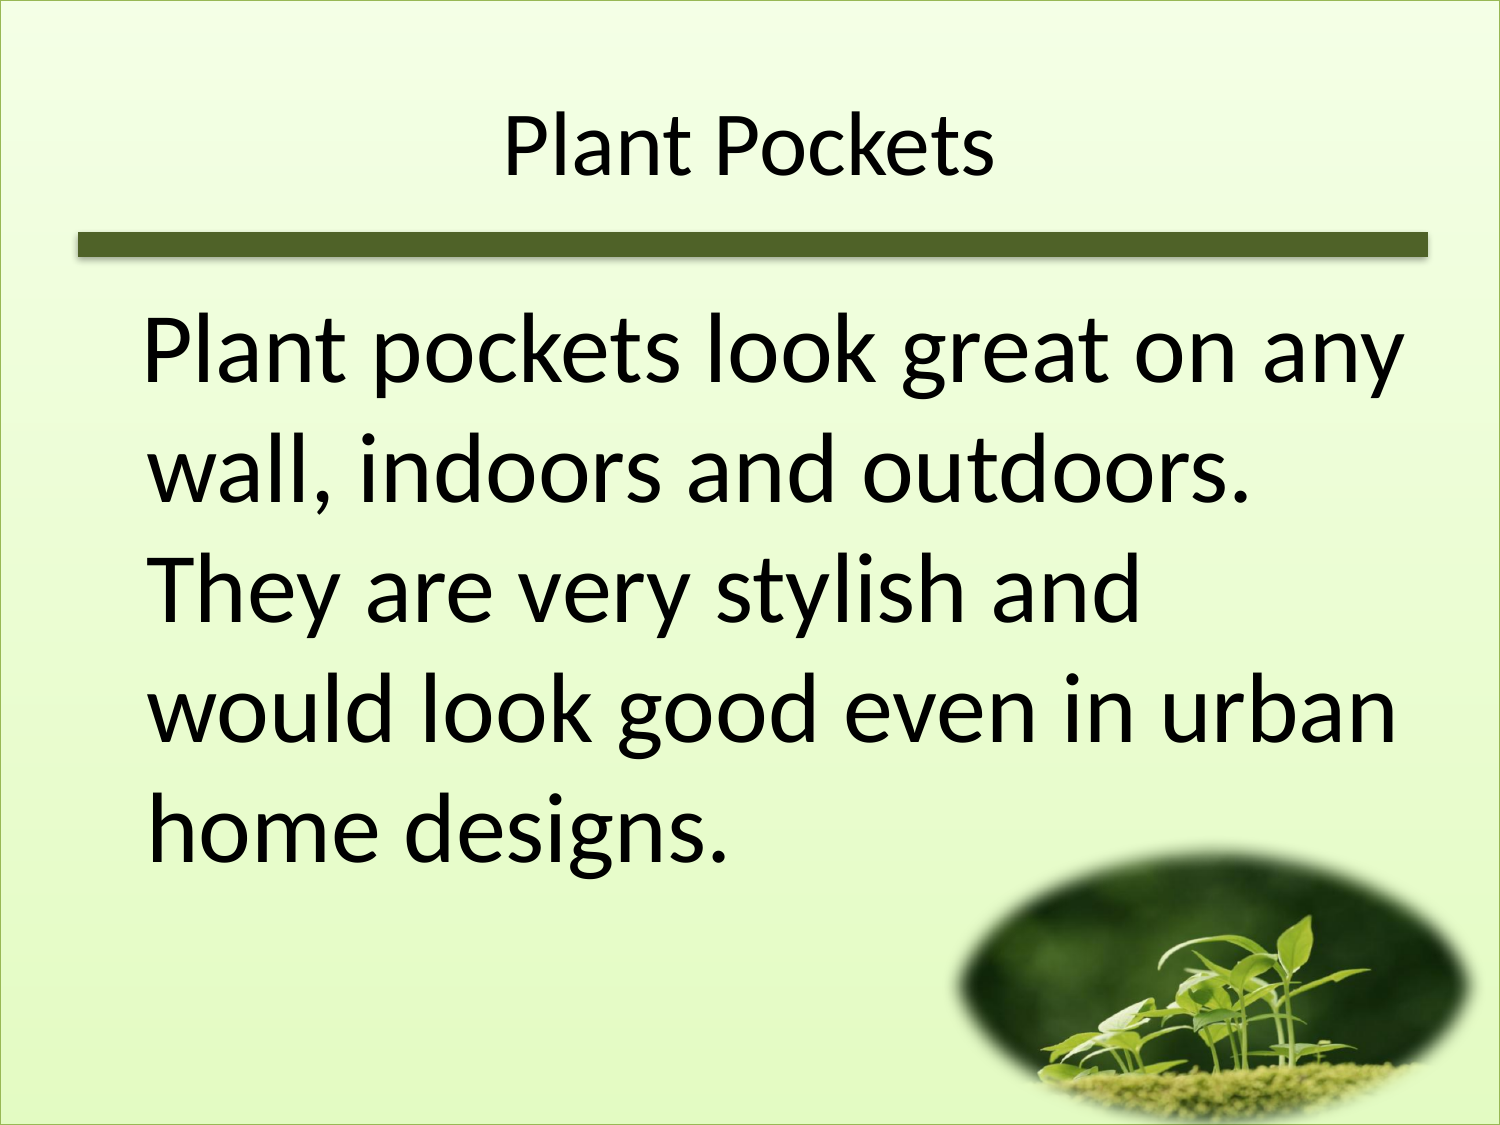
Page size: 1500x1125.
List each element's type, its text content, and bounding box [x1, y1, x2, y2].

picture [978, 935, 1456, 1108]
list Plant pockets look great on any wall, indoors and outdoors. They are very stylish and would look good even in urban home designs. [75, 275, 1425, 1005]
title Plant Pockets [75, 45, 1425, 233]
